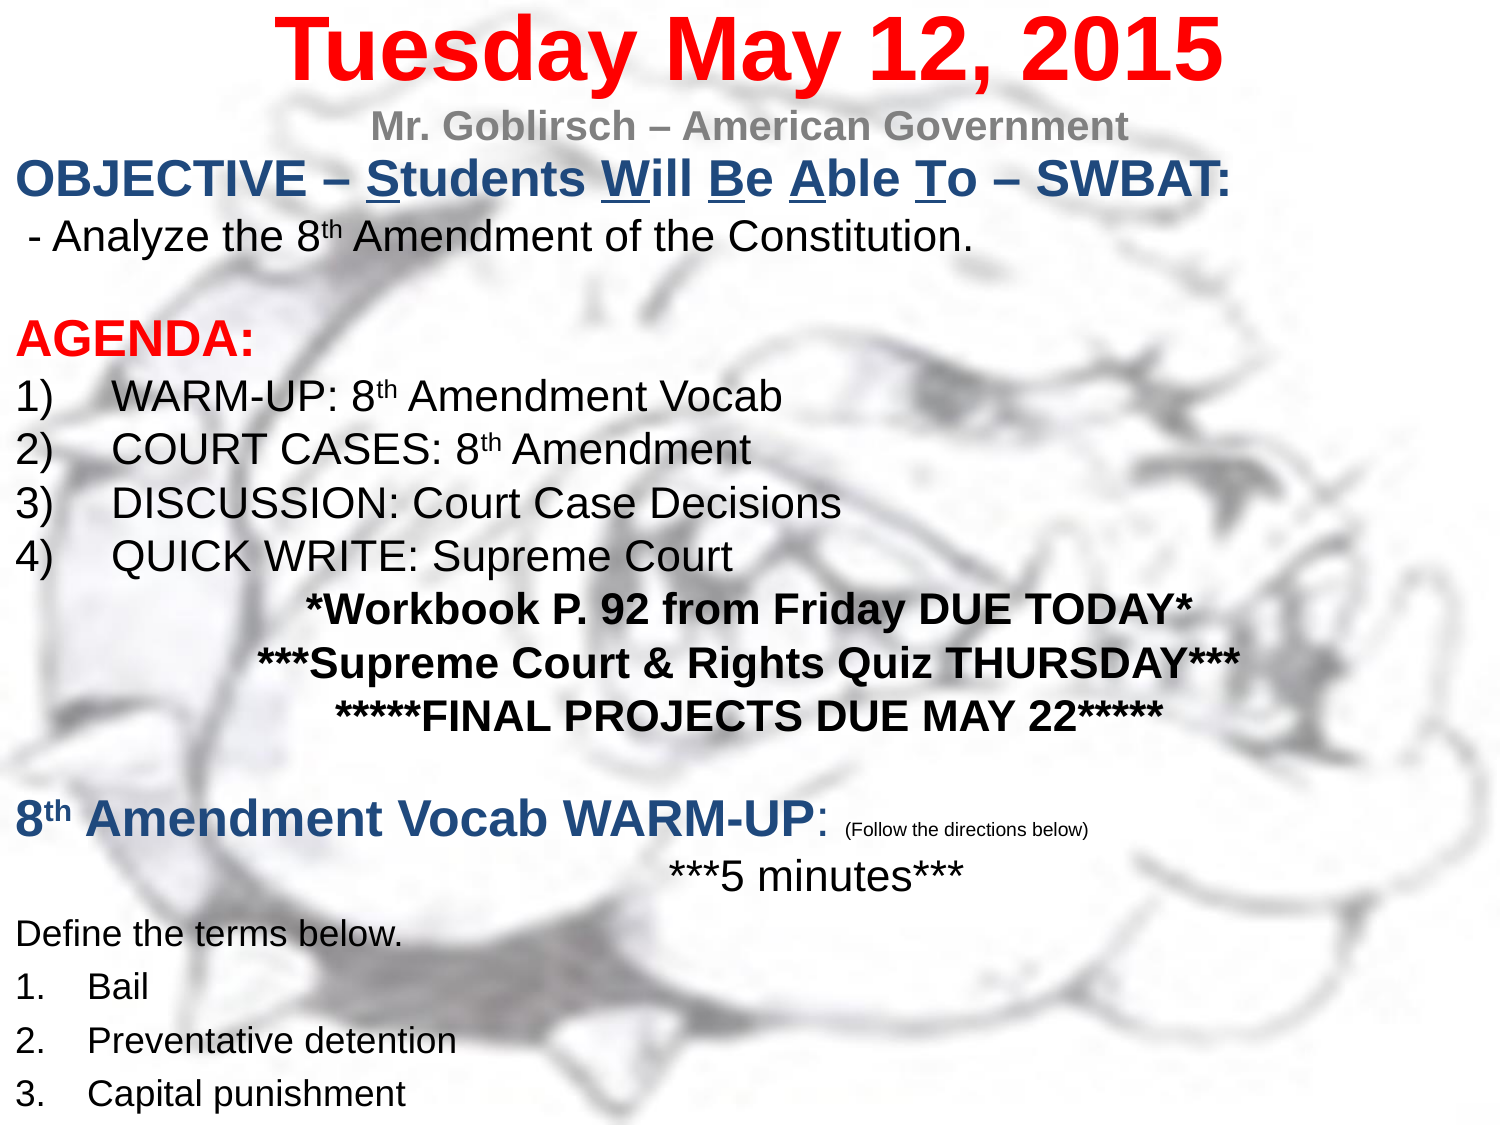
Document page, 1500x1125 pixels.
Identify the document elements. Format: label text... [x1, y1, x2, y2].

list OBJECTIVE – Students Will Be Able To – SWBAT: - Analyze the 8th Amendment of the Constitution. AGENDA: WARM-UP: 8th Amendment Vocab COURT CASES: 8th Amendment DISCUSSION: Court Case Decisions QUICK WRITE: Supreme Court *Workbook P. 92 from Friday DUE TODAY* ***Supreme Court & Rights Quiz THURSDAY*** *****FINAL PROJECTS DUE MAY 22***** 8th Amendment Vocab WARM-UP: (Follow the directions below) ***5 minutes*** Define the terms below. Bail Preventative detention Capital punishment [0, 137, 1500, 1125]
title Tuesday May 12, 2015 Mr. Goblirsch – American Government [0, 0, 1500, 137]
